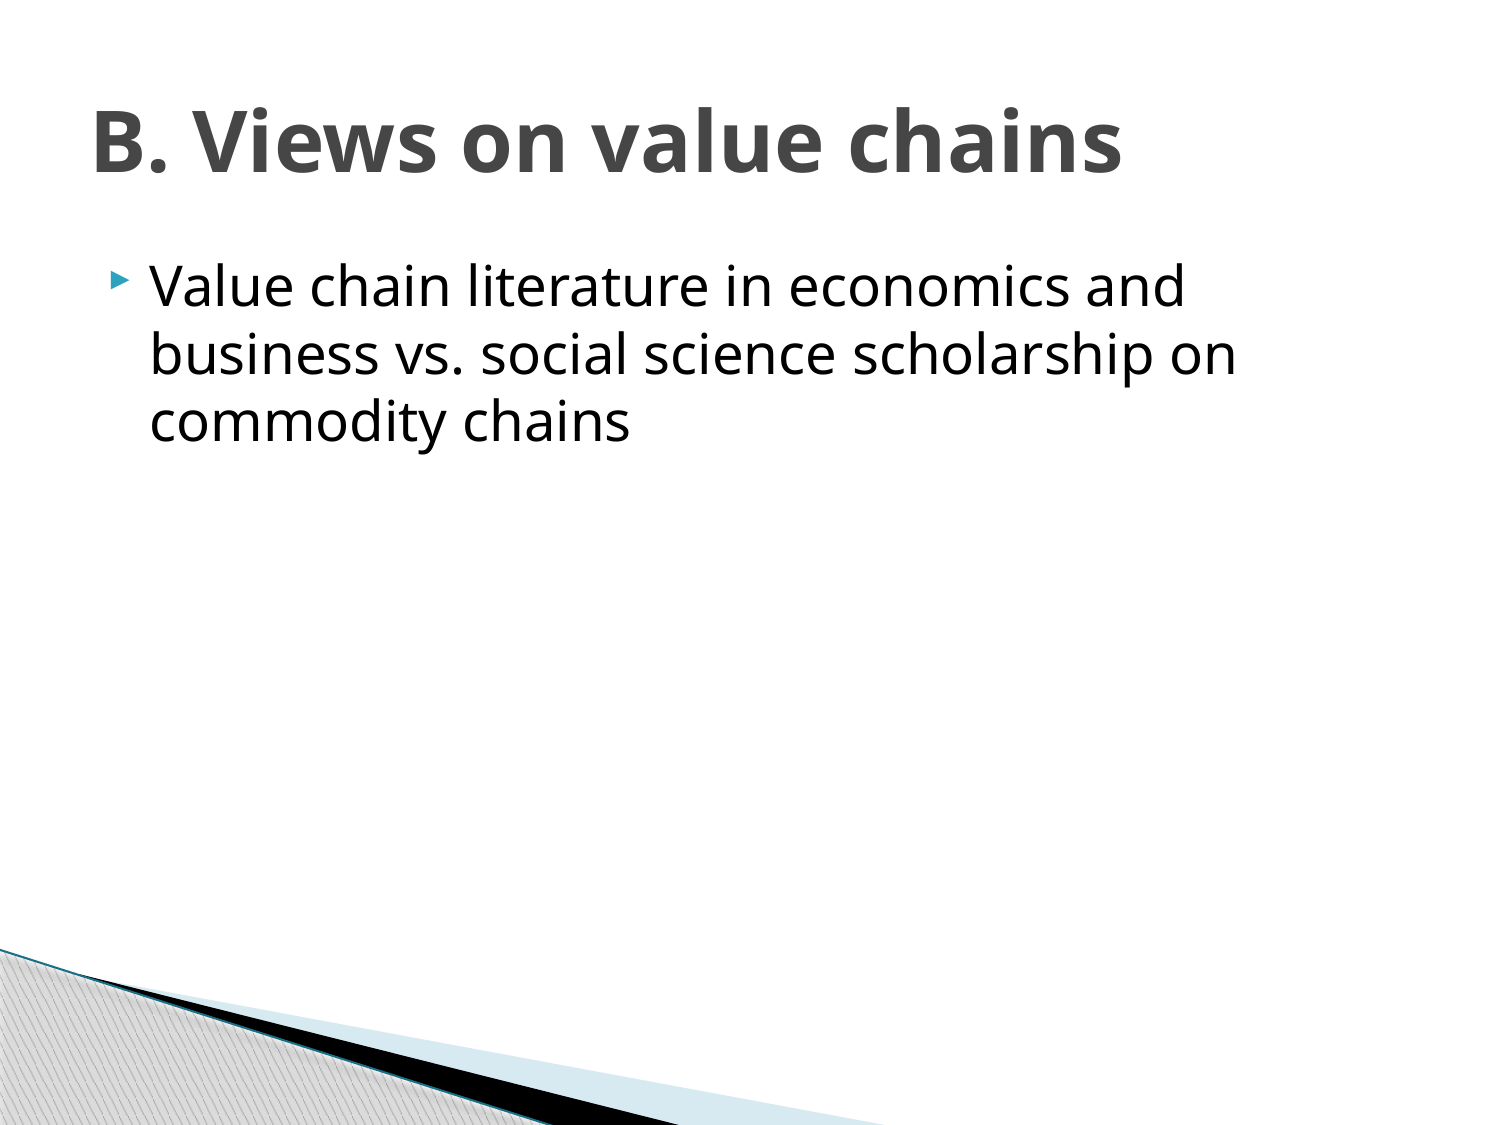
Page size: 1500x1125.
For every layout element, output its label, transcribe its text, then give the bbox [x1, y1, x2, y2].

list Value chain literature in economics and business vs. social science scholarship on commodity chains [75, 243, 1425, 986]
title B. Views on value chains [75, 45, 1425, 233]
